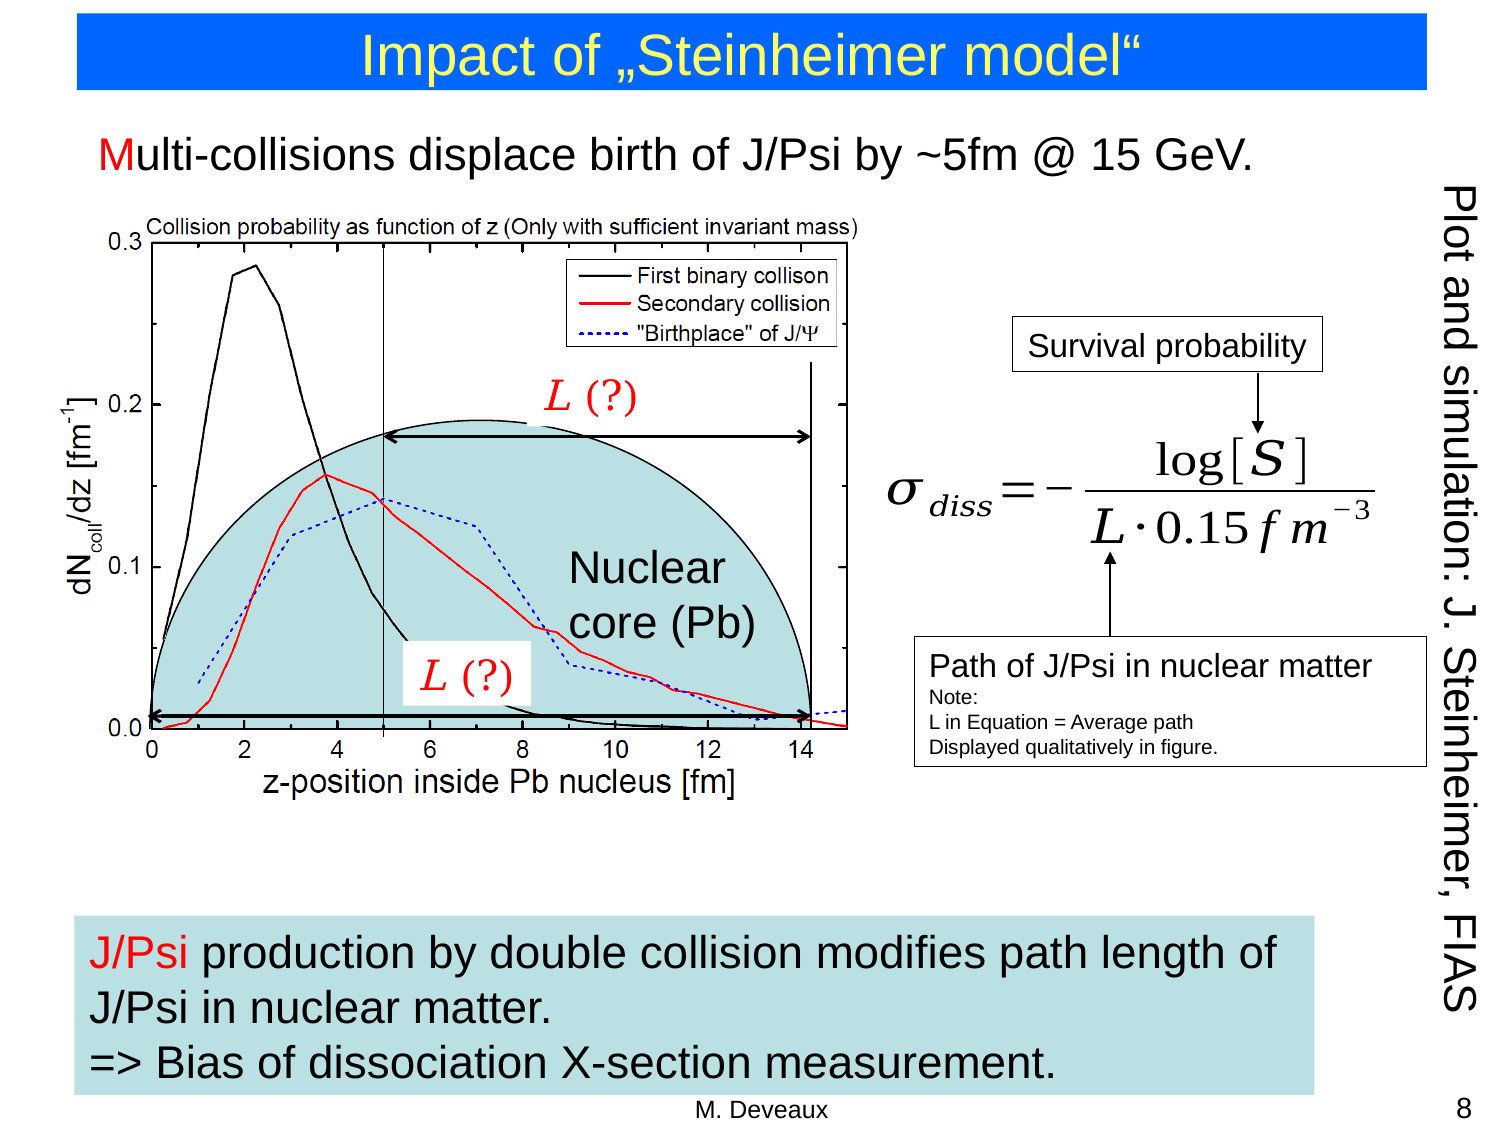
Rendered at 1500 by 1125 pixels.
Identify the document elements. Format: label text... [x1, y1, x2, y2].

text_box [147, 640, 812, 717]
footer M. Deveaux [206, 1086, 1317, 1125]
title Impact of „Steinheimer model“ [76, 13, 1427, 91]
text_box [57, 212, 862, 1040]
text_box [383, 361, 810, 437]
slide_number 8 [1387, 1082, 1488, 1119]
text_box J/Psi production by double collision modifies path length of J/Psi in nuclear matter. => Bias of dissociation X-section measurement. [74, 915, 1315, 1096]
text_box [885, 316, 1427, 768]
text_box Plot and simulation: J. Steinheimer, FIAS [1427, 168, 1498, 1030]
text_box Multi-collisions displace birth of J/Psi by ~5fm @ 15 GeV. [82, 117, 1271, 188]
